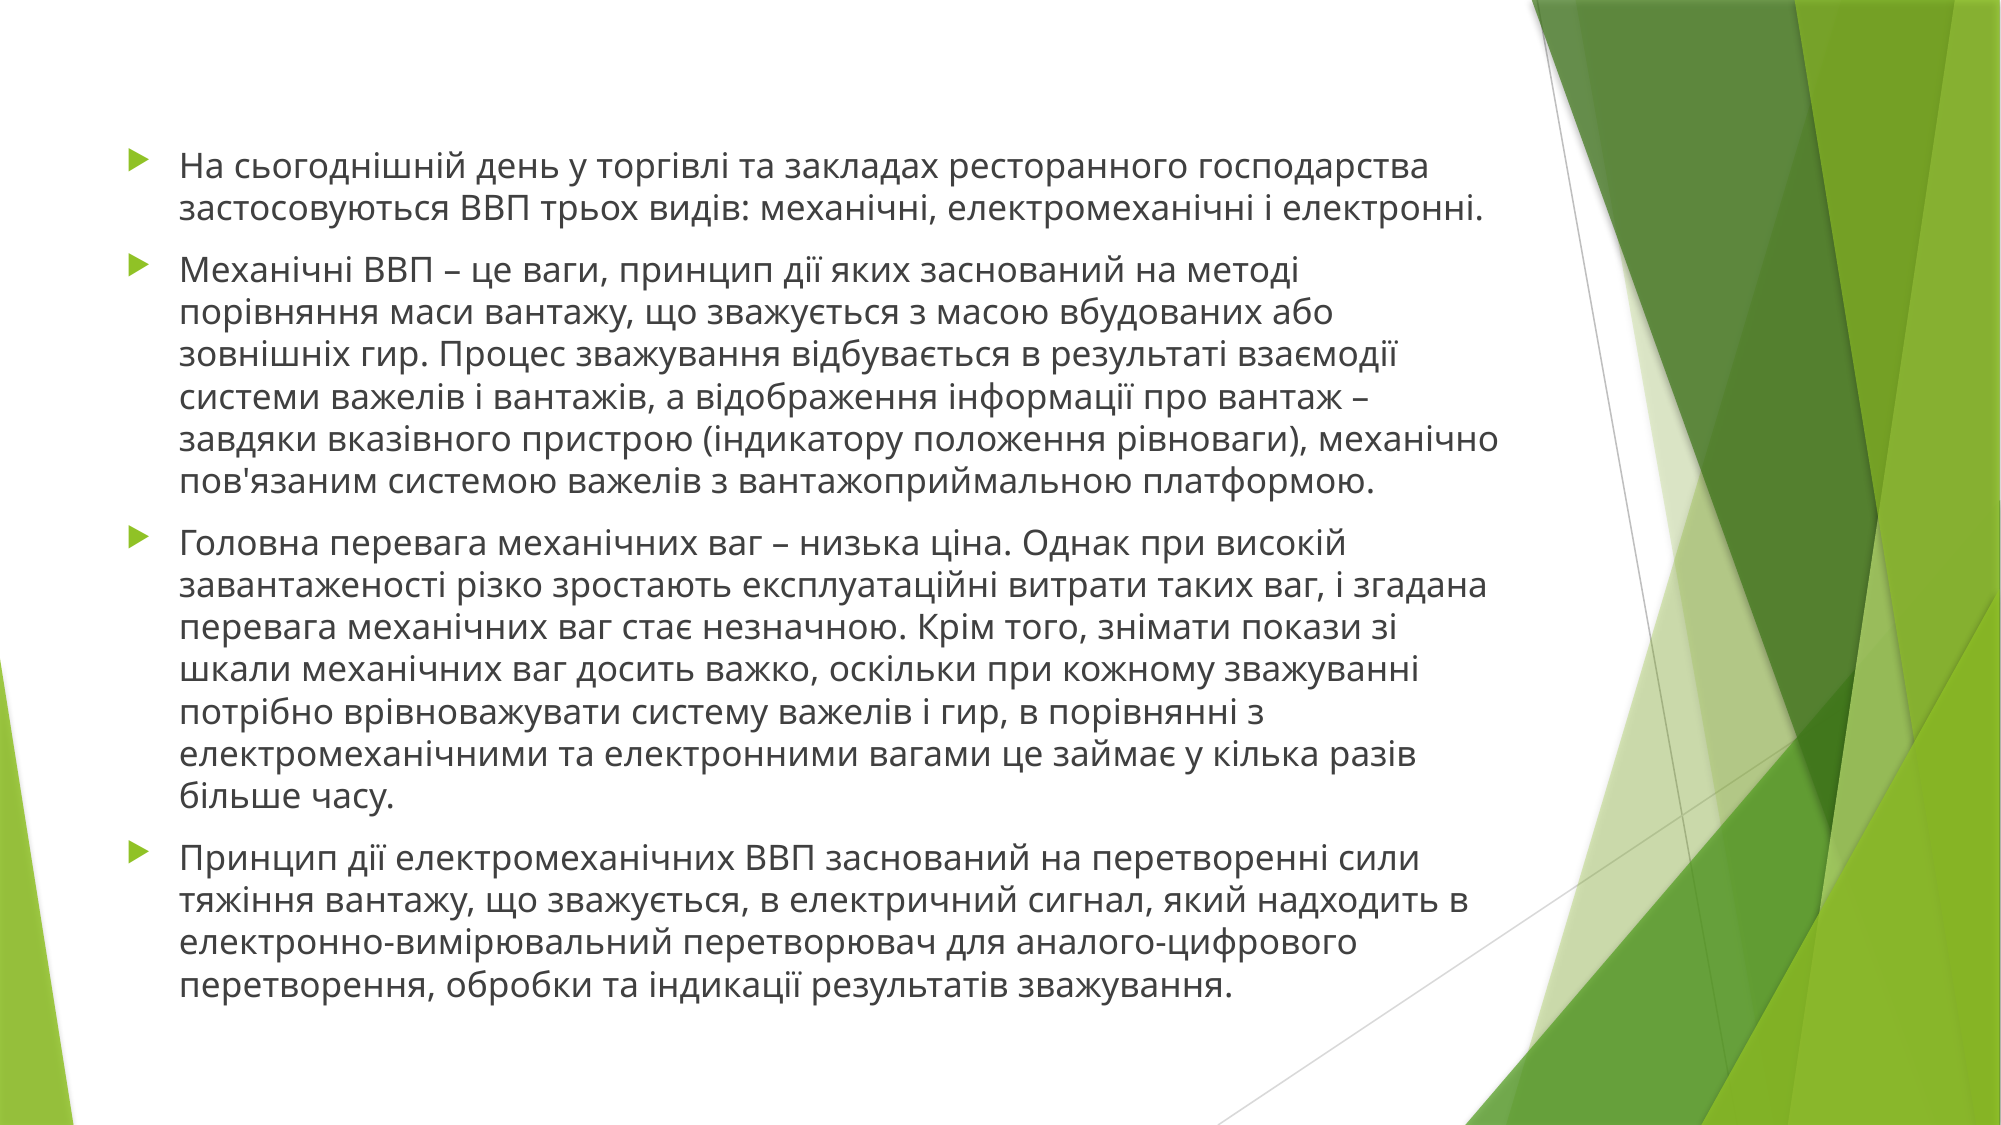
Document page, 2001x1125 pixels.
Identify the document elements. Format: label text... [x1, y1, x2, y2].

list На сьогоднішній день у торгівлі та закладах ресторанного господарства застосовуються ВВП трьох видів: механічні, електромеханічні і електронні. Механічні ВВП – це ваги, принцип дії яких заснований на методі порівняння маси вантажу, що зважується з масою вбудованих або зовнішніх гир. Процес зважування відбувається в результаті взаємодії системи важелів і вантажів, а відображення інформації про вантаж – завдяки вказівного пристрою (індикатору положення рівноваги), механічно пов'язаним системою важелів з вантажоприймальною платформою. Головна перевага механічних ваг – низька ціна. Однак при високій завантаженості різко зростають експлуатаційні витрати таких ваг, і згадана перевага механічних ваг стає незначною. Крім того, знімати покази зі шкали механічних ваг досить важко, оскільки при кожному зважуванні потрібно врівноважувати систему важелів і гир, в порівнянні з електромеханічними та електронними вагами це займає у кілька разів більше часу. Принцип дії електромеханічних ВВП заснований на перетворенні сили тяжіння вантажу, що зважується, в електричний сигнал, який надходить в електронно-вимірювальний перетворювач для аналого-цифрового перетворення, обробки та індикації результатів зважування. [111, 135, 1522, 1065]
